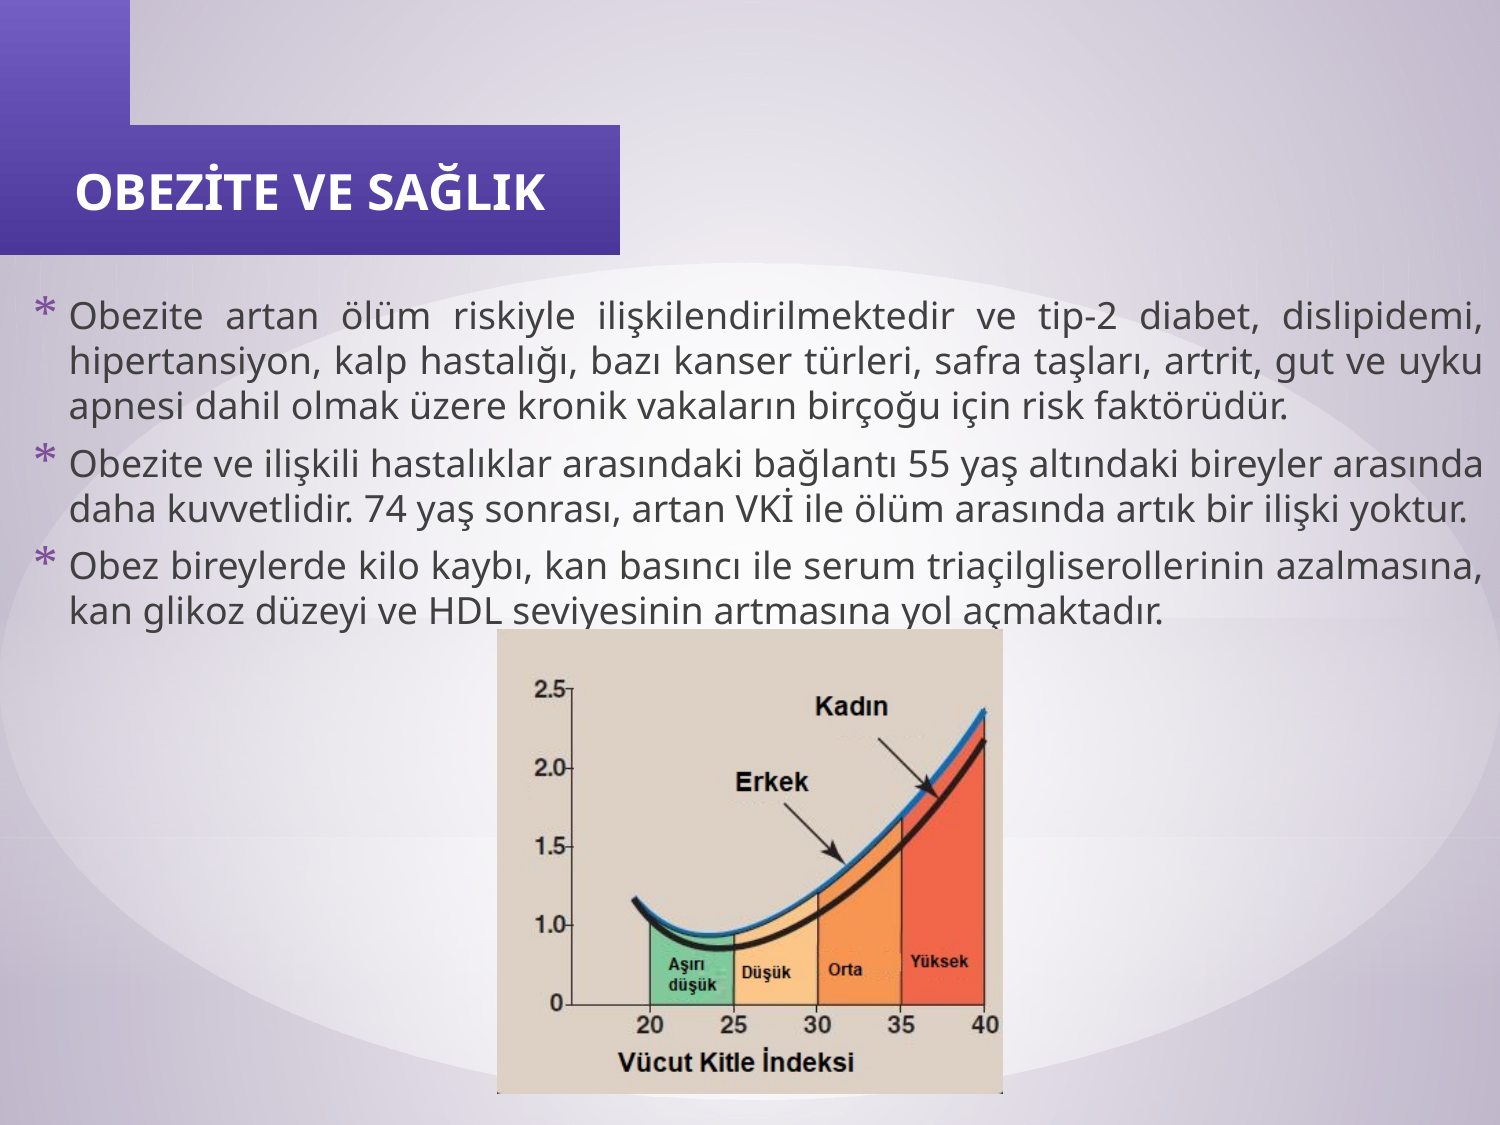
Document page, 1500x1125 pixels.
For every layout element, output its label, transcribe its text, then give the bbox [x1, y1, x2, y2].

text_box OBEZİTE VE SAĞLIK [0, 0, 621, 256]
picture [496, 629, 1004, 1095]
list Obezite artan ölüm riskiyle ilişkilendirilmektedir ve tip-2 diabet, dislipidemi, hipertansiyon, kalp hastalığı, bazı kanser türleri, safra taşları, artrit, gut ve uyku apnesi dahil olmak üzere kronik vakaların birçoğu için risk faktörüdür. Obezite ve ilişkili hastalıklar arasındaki bağ­lantı 55 yaş altındaki bireyler arasında daha kuvvetlidir. 74 yaş sonrası, artan VKİ ile ölüm arasında artık bir ilişki yoktur. Obez bireylerde kilo kaybı, kan basıncı ile serum triaçilgliserollerinin azalmasına, kan glikoz düzeyi ve HDL seviyesinin artmasına yol açmaktadır. [17, 284, 1500, 657]
